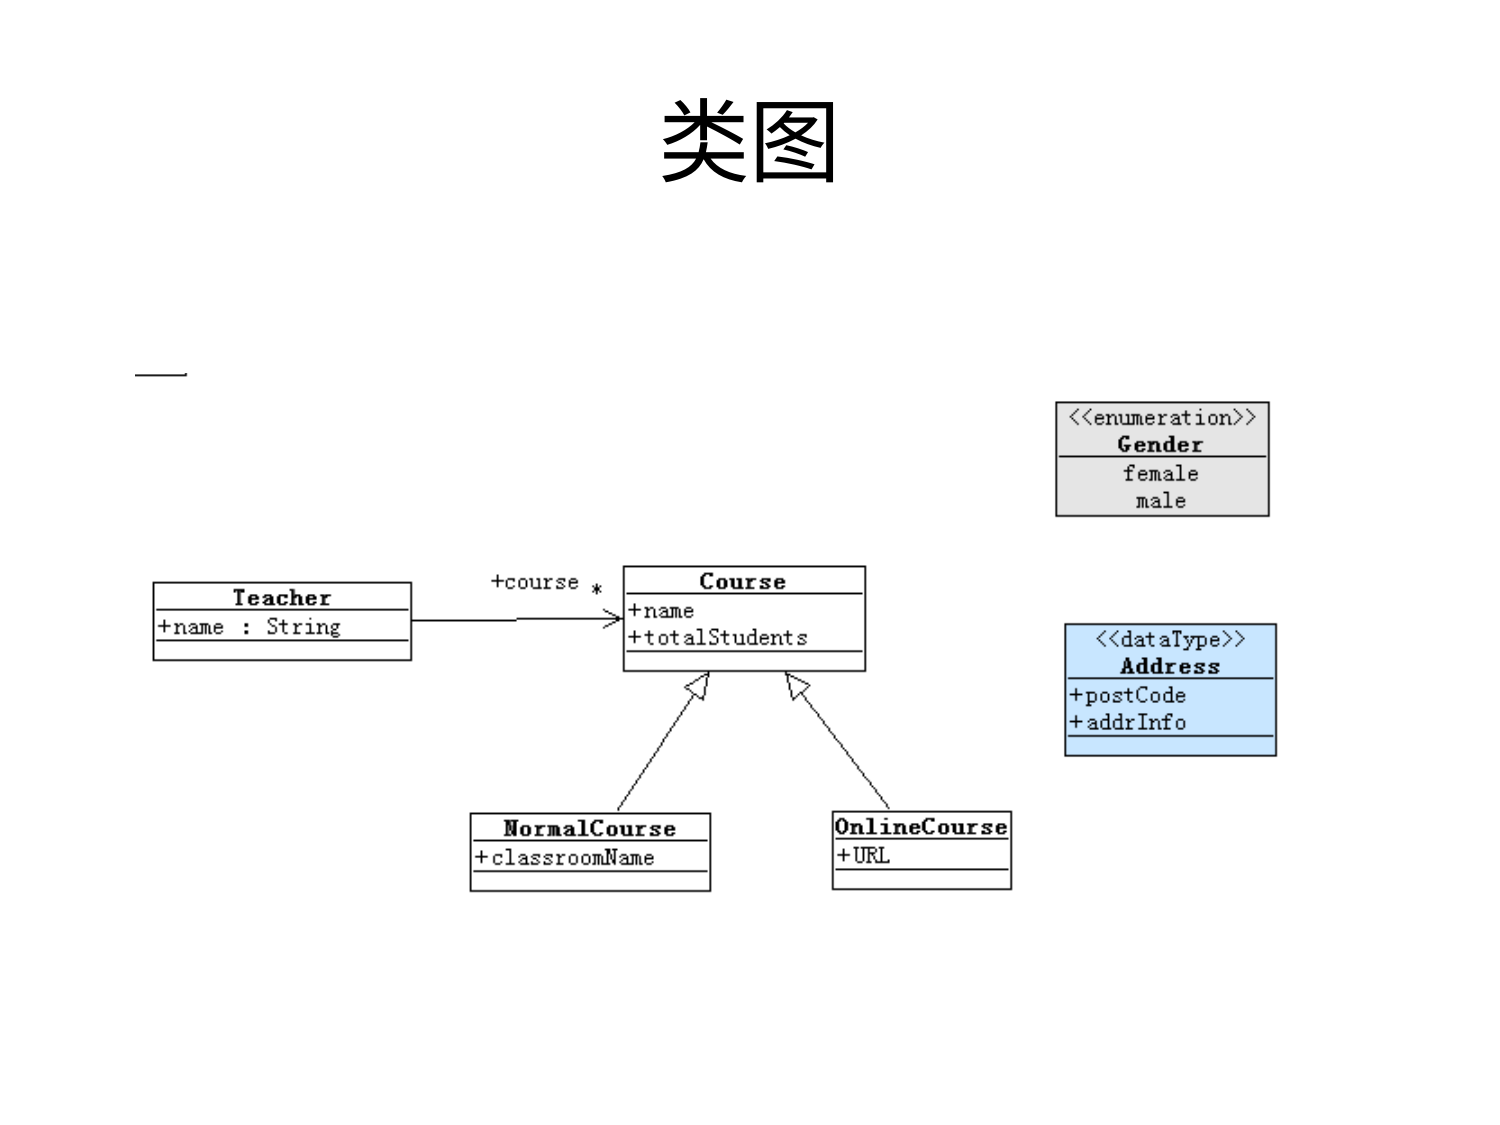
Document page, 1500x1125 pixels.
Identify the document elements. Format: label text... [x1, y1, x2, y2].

title 类图 [75, 45, 1425, 233]
picture [135, 373, 1299, 941]
